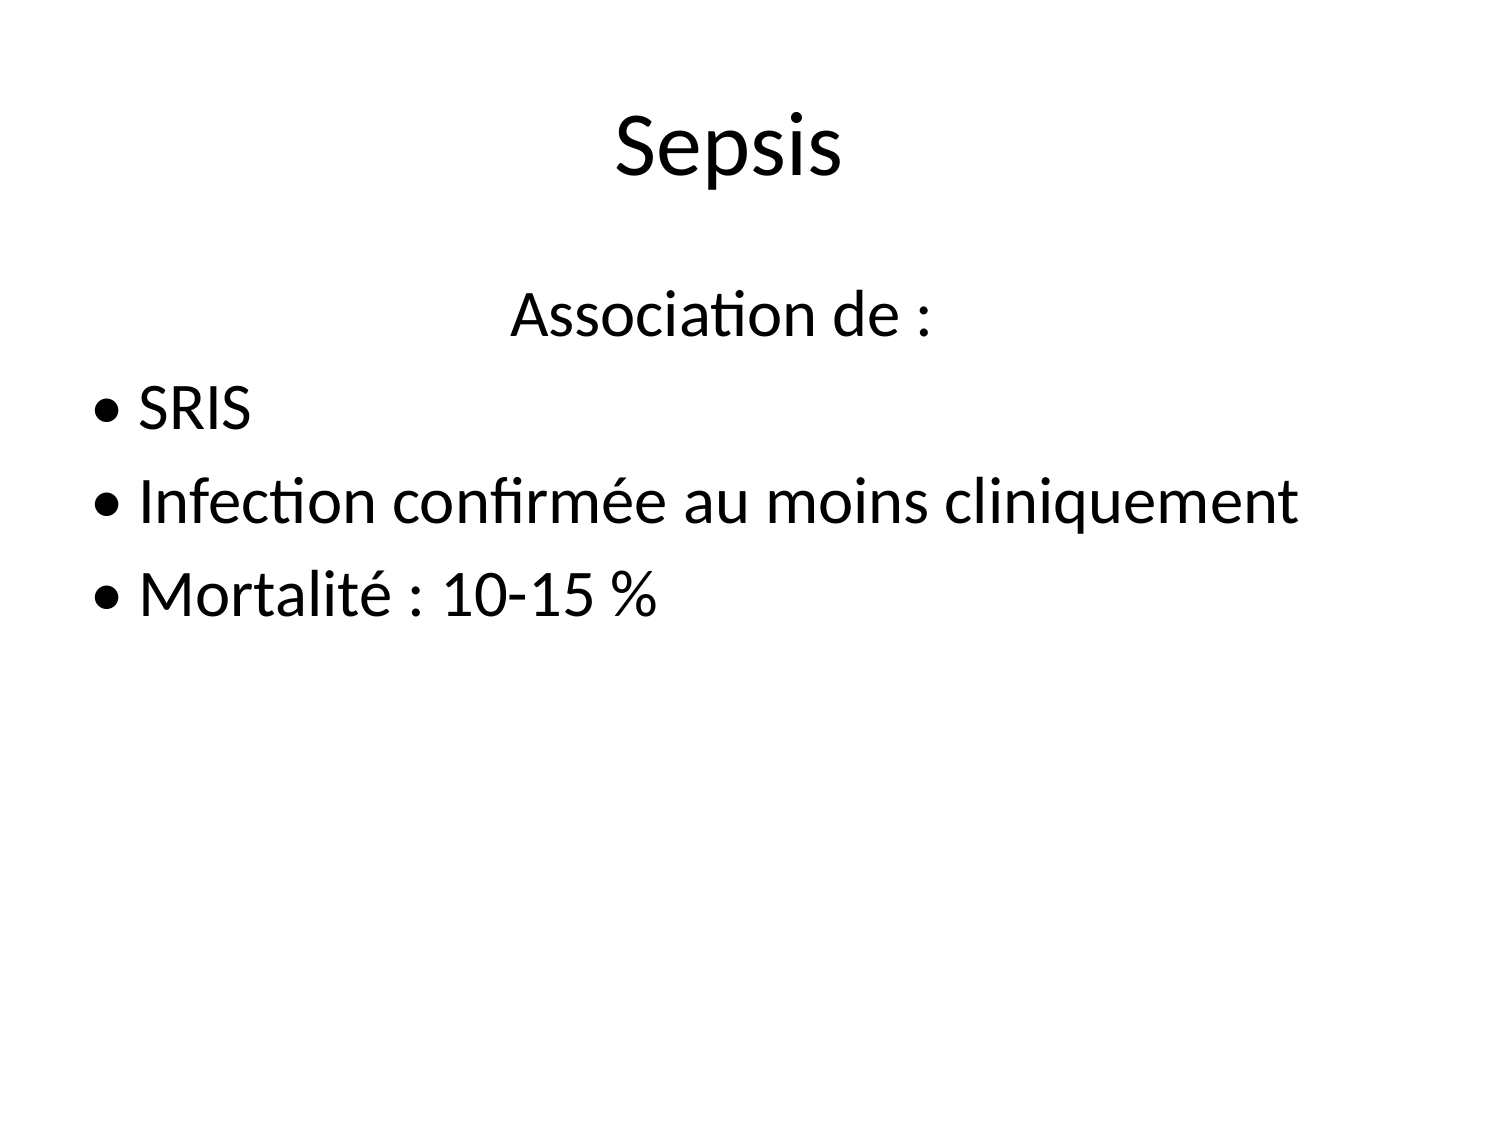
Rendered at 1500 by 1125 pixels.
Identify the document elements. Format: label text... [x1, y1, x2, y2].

list Association de : • SRIS • Infection confirmée au moins cliniquement • Mortalité : 10-15 % [75, 262, 1425, 1005]
title Sepsis [75, 45, 1425, 233]
